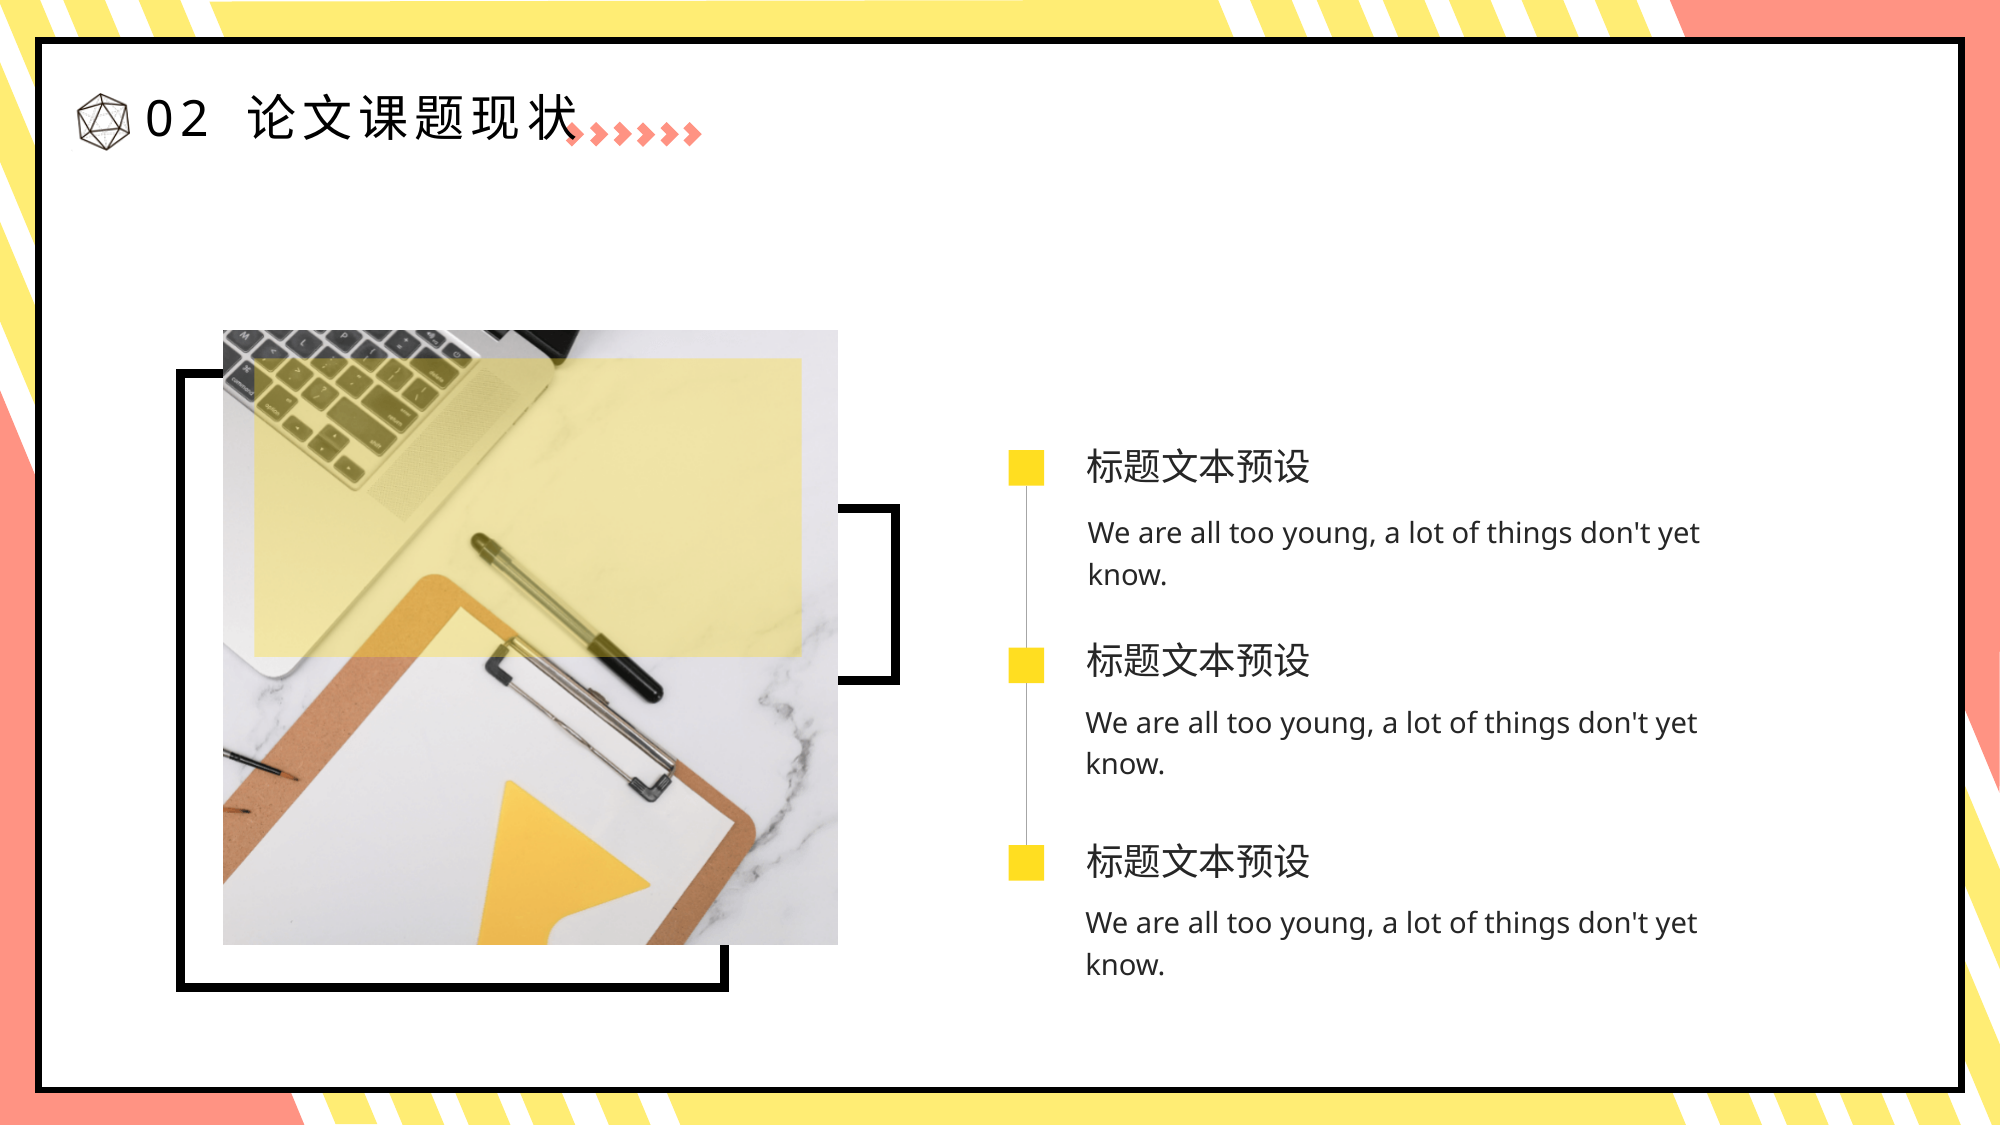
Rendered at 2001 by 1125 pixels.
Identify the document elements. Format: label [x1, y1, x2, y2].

picture [223, 330, 838, 945]
text_box [563, 125, 699, 144]
picture [71, 93, 130, 152]
text_box [0, 0, 2000, 1125]
